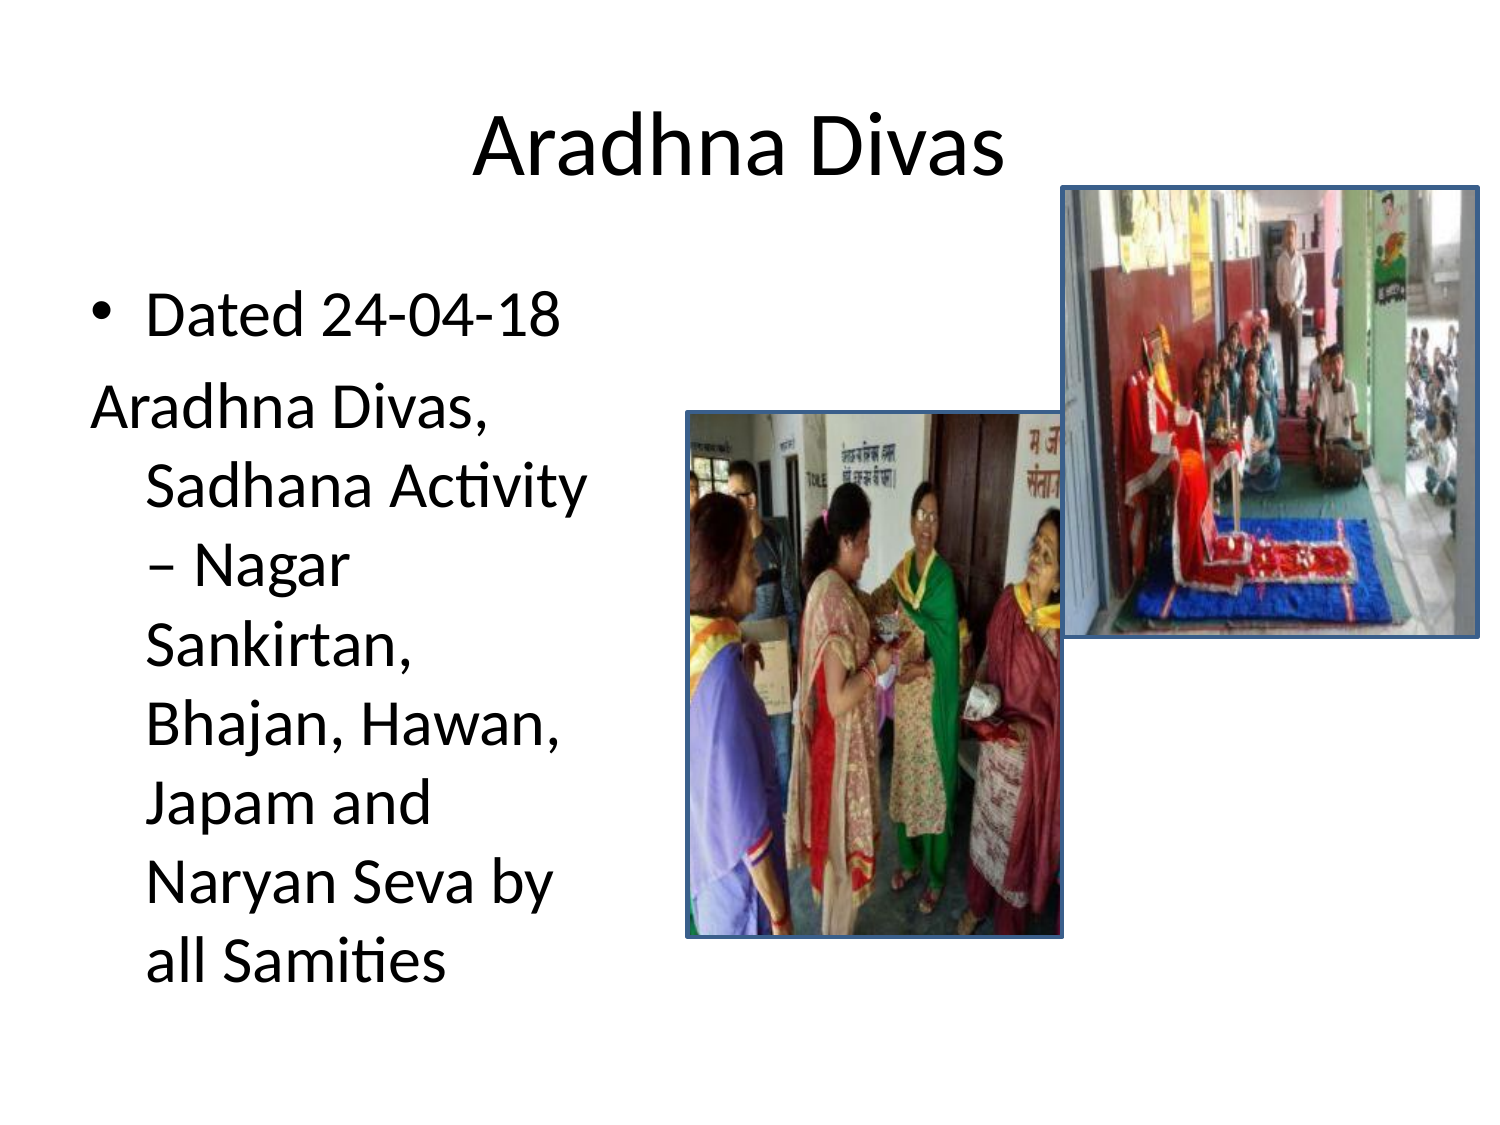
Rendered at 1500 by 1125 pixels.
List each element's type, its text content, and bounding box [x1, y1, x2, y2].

text_box [685, 410, 1064, 939]
title Aradhna Divas [75, 45, 1425, 233]
text_box [1060, 185, 1480, 639]
list Dated 24-04-18 Aradhna Divas, Sadhana Activity – Nagar Sankirtan, Bhajan, Hawan, Japam and Naryan Seva by all Samities [75, 262, 613, 1005]
